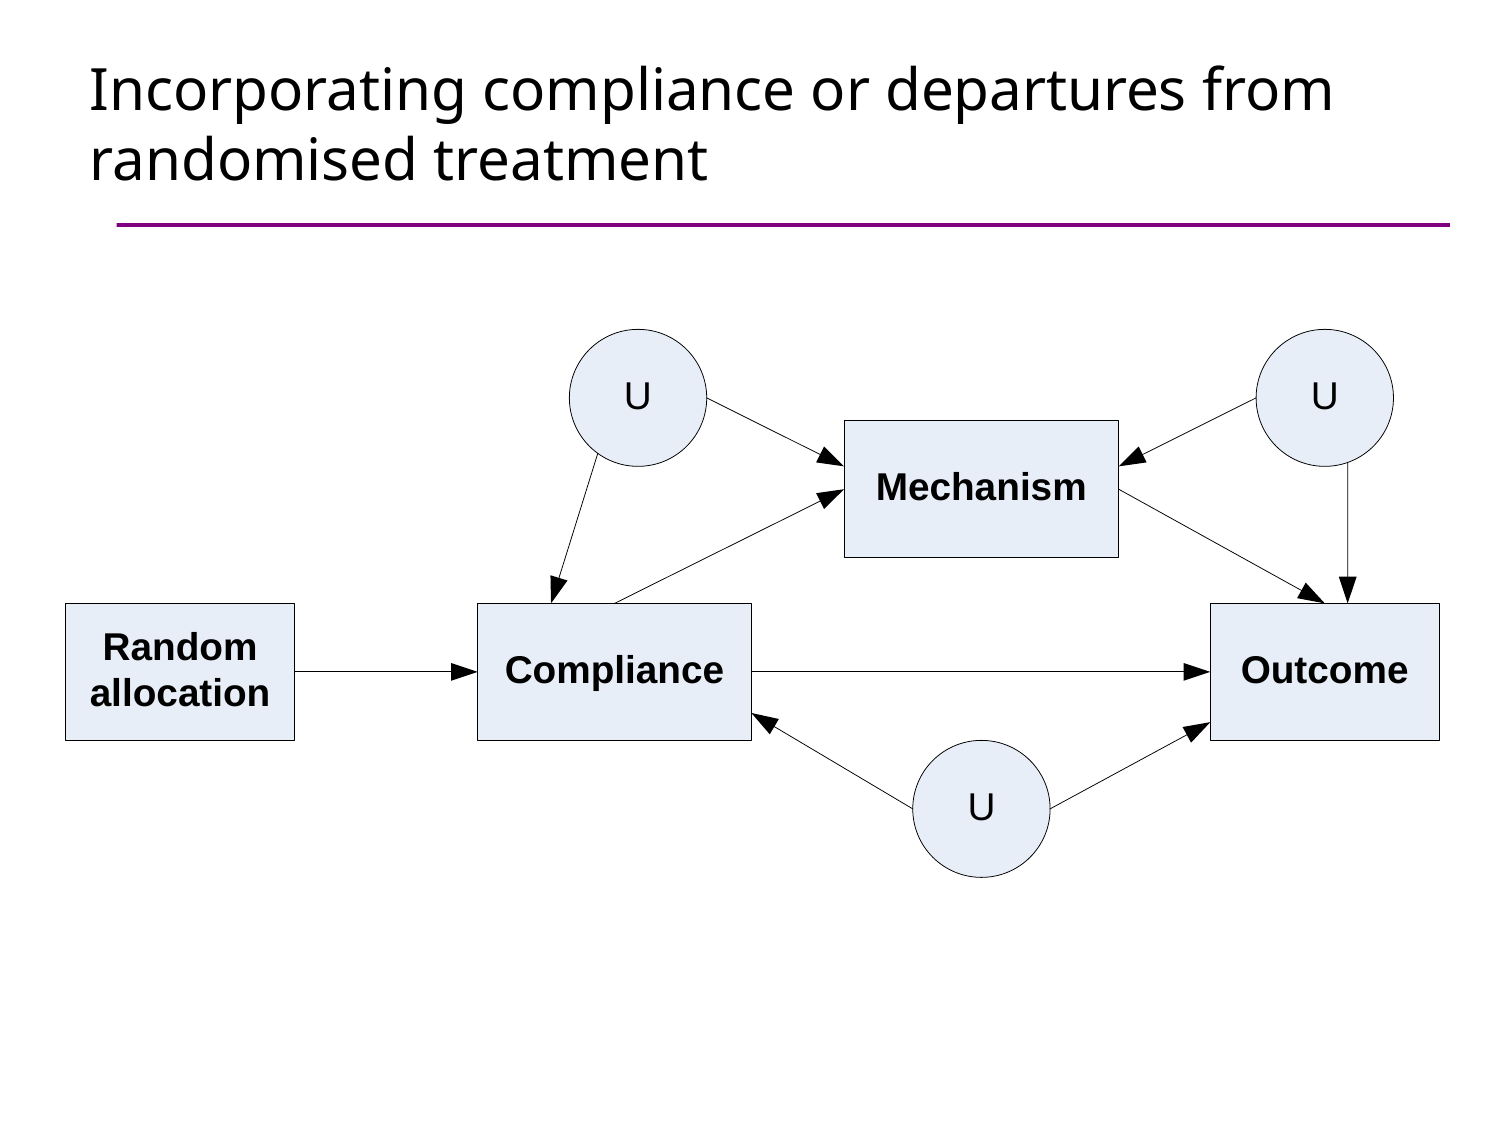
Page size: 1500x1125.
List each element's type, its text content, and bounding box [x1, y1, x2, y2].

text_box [61, 324, 1444, 883]
title Incorporating compliance or departures from randomised treatment [75, 45, 1425, 233]
